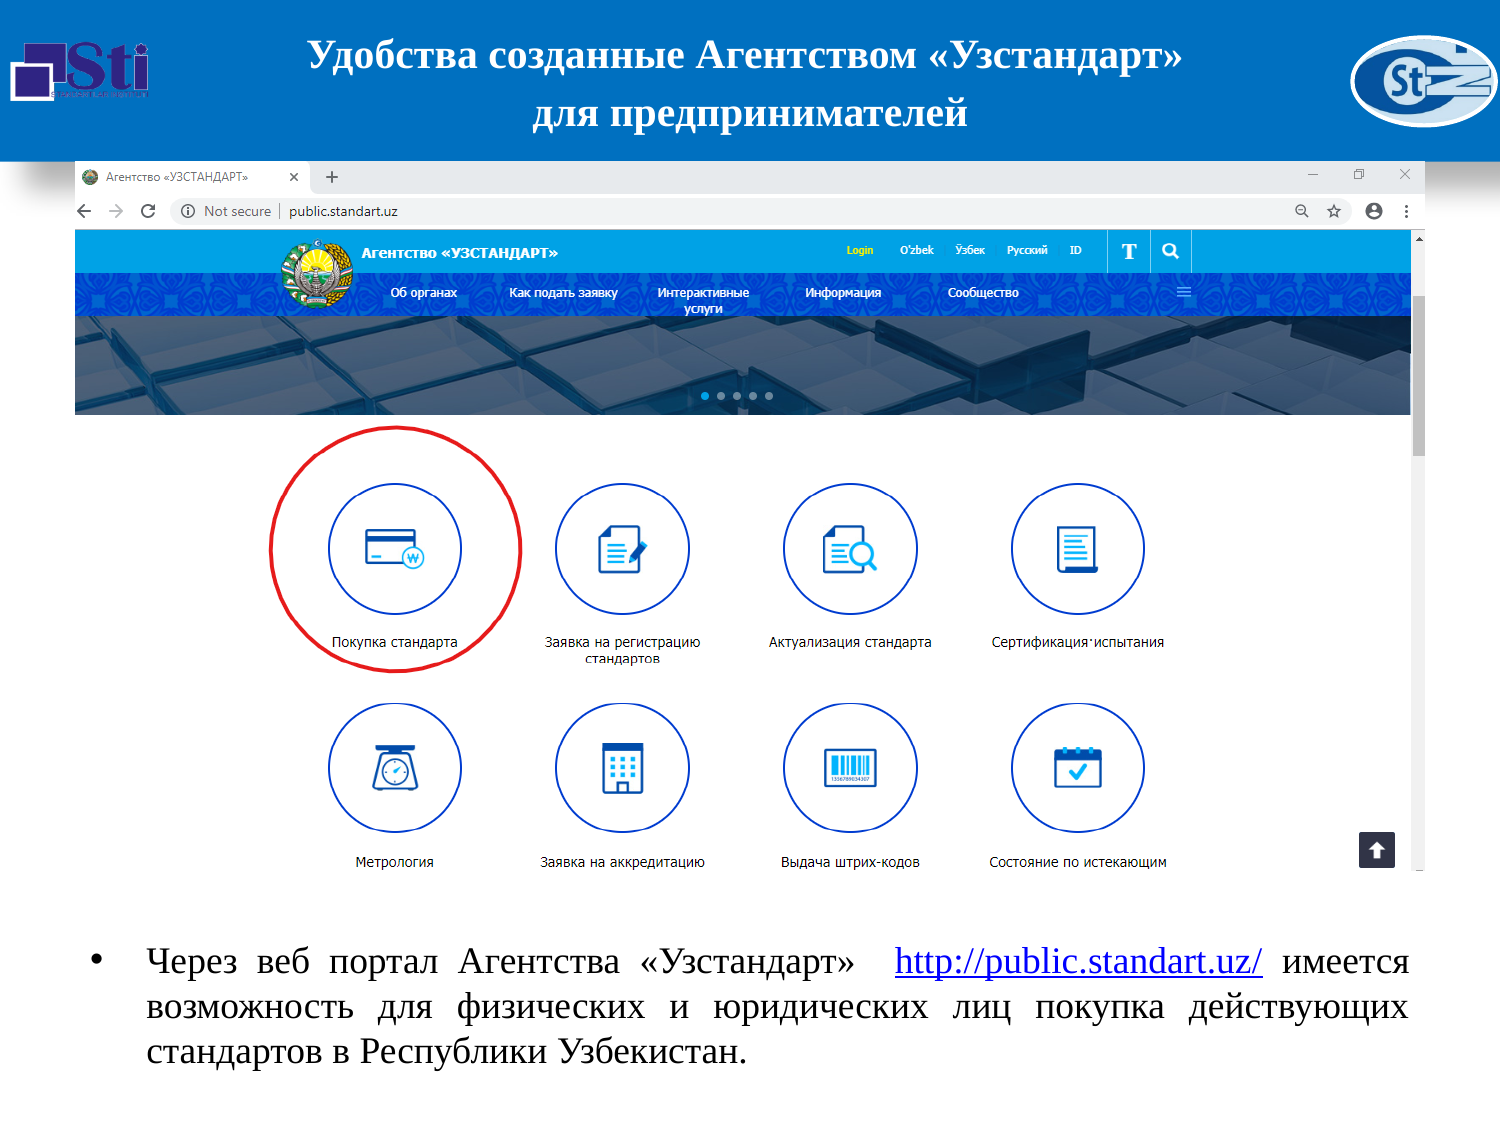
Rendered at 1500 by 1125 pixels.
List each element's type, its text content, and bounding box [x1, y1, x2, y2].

picture [1163, 245, 1177, 257]
picture [74, 161, 1426, 871]
picture [363, 249, 370, 257]
picture [453, 249, 462, 257]
text_box Удобства созданные Агентством «Узстандарт» для предпринимателей [0, 0, 1500, 162]
picture [1127, 245, 1131, 258]
picture [1036, 249, 1047, 253]
picture [490, 249, 497, 257]
list Через веб портал Агентства «Узстандарт» http://public.standart.uz/ имеется возможность для физических и юридических лиц покупка действующих стандартов в Республики Узбекистан. [75, 928, 1425, 1106]
text_box [1350, 35, 1498, 128]
picture [0, 30, 166, 114]
picture [510, 249, 514, 259]
picture [313, 239, 322, 247]
picture [517, 249, 529, 259]
